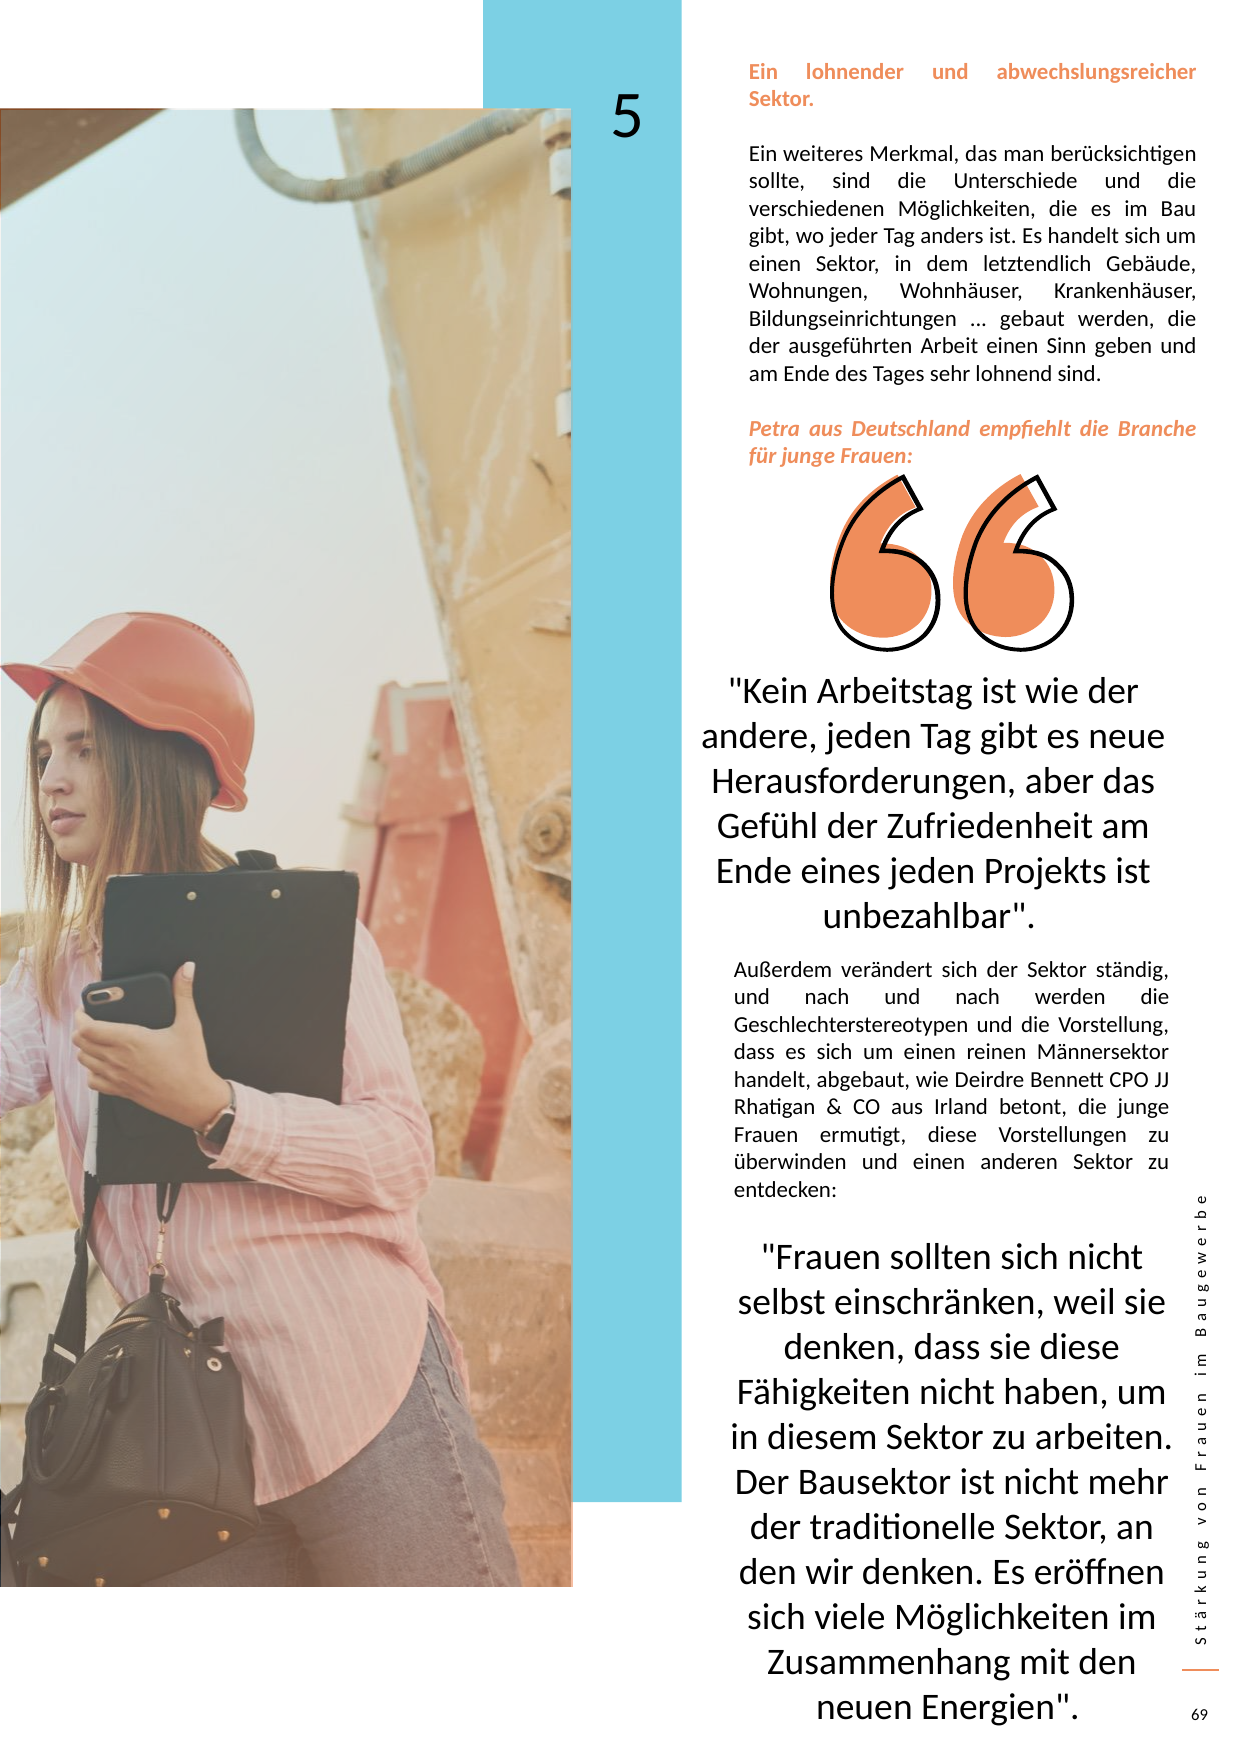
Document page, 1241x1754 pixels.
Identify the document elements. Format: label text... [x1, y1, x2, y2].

list Ein lohnender und abwechslungsreicher Sektor. Ein weiteres Merkmal, das man berücksichtigen sollte, sind die Unterschiede und die verschiedenen Möglichkeiten, die es im Bau gibt, wo jeder Tag anders ist. Es handelt sich um einen Sektor, in dem letztendlich Gebäude, Wohnungen, Wohnhäuser, Krankenhäuser, Bildungseinrichtungen ... gebaut werden, die der ausgeführten Arbeit einen Sinn geben und am Ende des Tages sehr lohnend sind. Petra aus Deutschland empfiehlt die Branche für junge Frauen: [734, 48, 1212, 496]
text_box Außerdem verändert sich der Sektor ständig, und nach und nach werden die Geschlechterstereotypen und die Vorstellung, dass es sich um einen reinen Männersektor handelt, abgebaut, wie Deirdre Bennett CPO JJ Rhatigan & CO aus Irland betont, die junge Frauen ermutigt, diese Vorstellungen zu überwinden und einen anderen Sektor zu entdecken: [719, 947, 1185, 1219]
text_box "Frauen sollten sich nicht selbst einschränken, weil sie denken, dass sie diese Fähigkeiten nicht haben, um in diesem Sektor zu arbeiten. Der Bausektor ist nicht mehr der traditionelle Sektor, an den wir denken. Es eröffnen sich viele Möglichkeiten im Zusammenhang mit den neuen Energien". [705, 1224, 1199, 1371]
text_box "Kein Arbeitstag ist wie der andere, jeden Tag gibt es neue Herausforderungen, aber das Gefühl der Zufriedenheit am Ende eines jeden Projekts ist unbezahlbar". [667, 658, 1200, 805]
list 5 [574, 32, 680, 166]
picture [0, 108, 572, 1588]
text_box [830, 474, 1075, 652]
slide_number 69 [1170, 1692, 1229, 1736]
